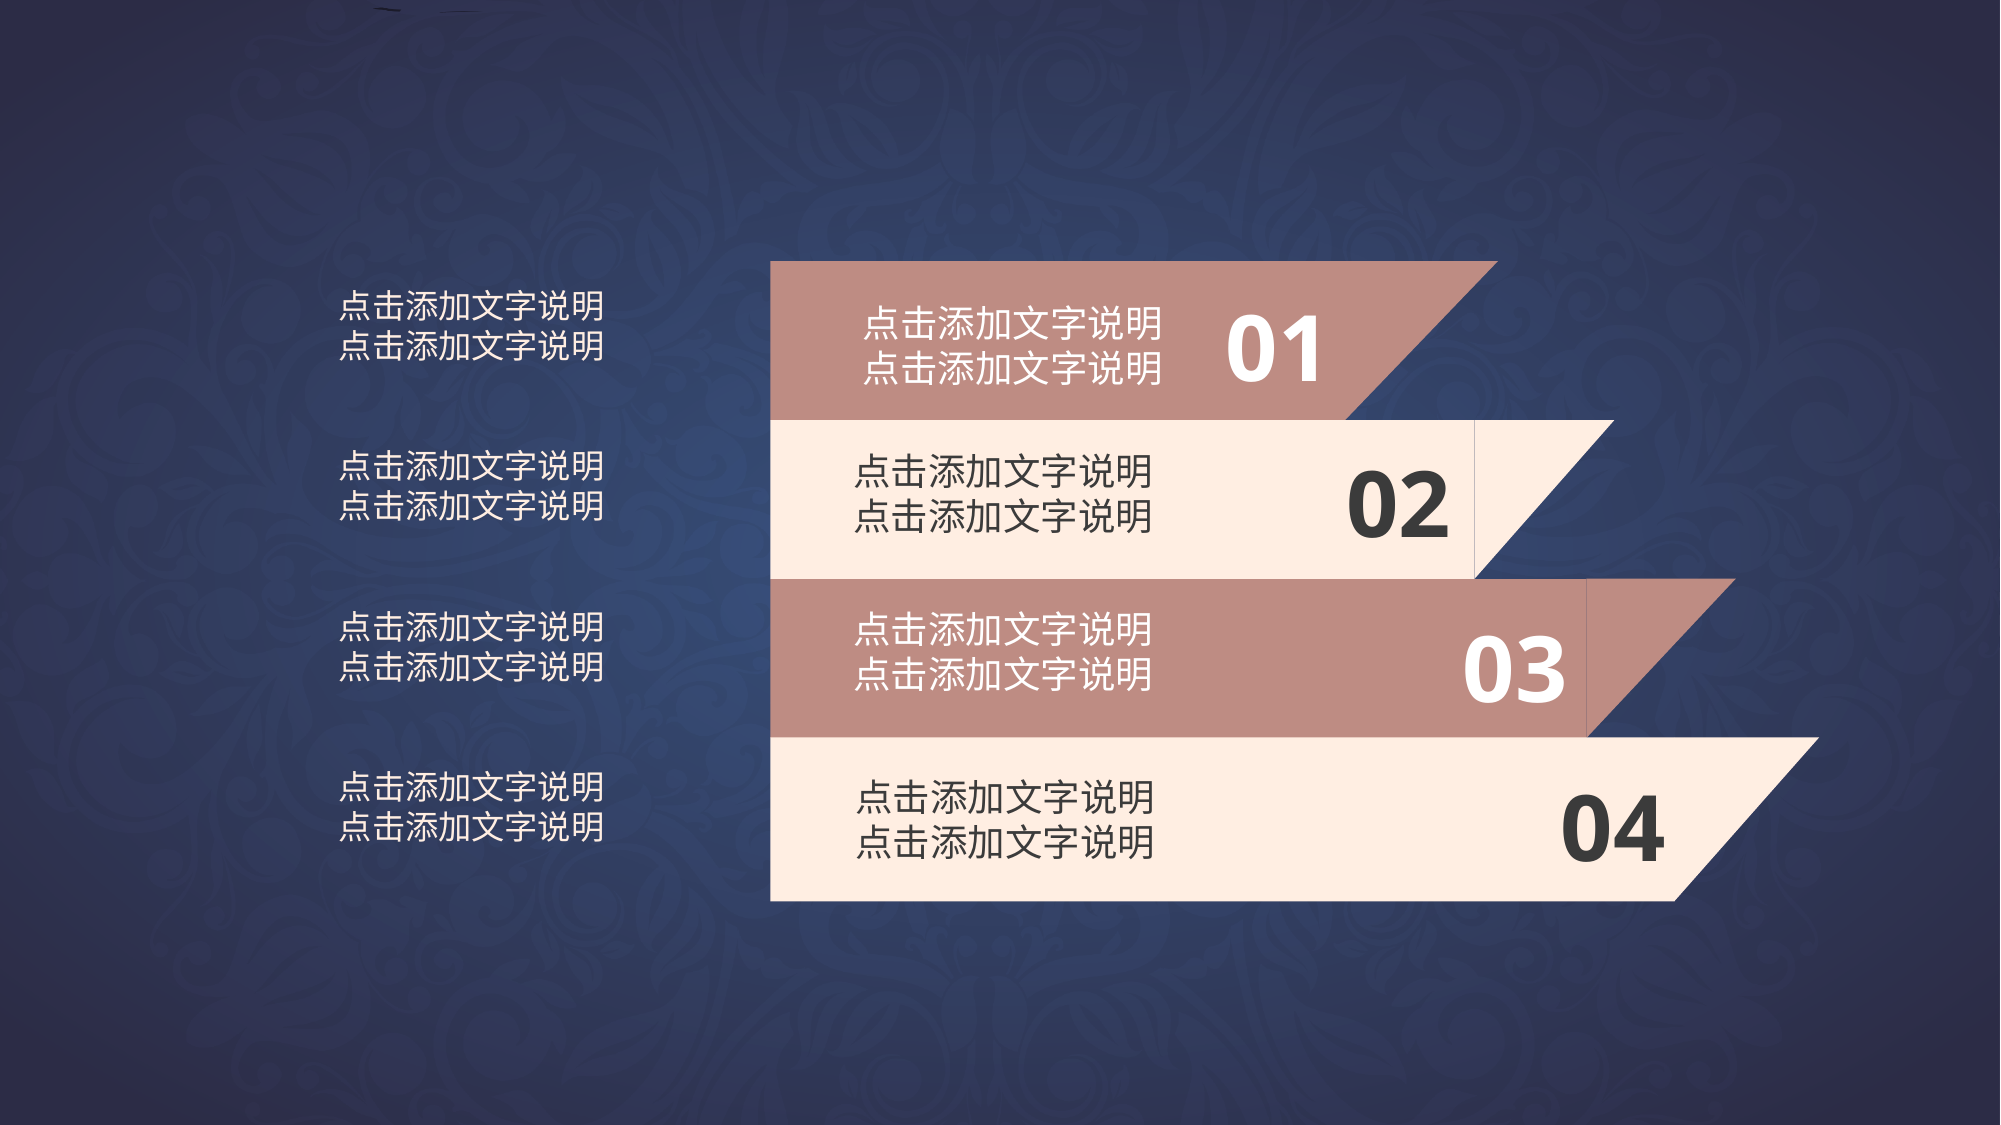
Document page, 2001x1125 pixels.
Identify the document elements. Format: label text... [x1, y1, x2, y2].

text_box 点击添加文字说明 点击添加文字说明 [323, 598, 620, 694]
picture [0, 0, 2000, 1125]
text_box 点击添加文字说明 点击添加文字说明 [323, 438, 620, 533]
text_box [770, 261, 1498, 420]
text_box 点击添加文字说明 点击添加文字说明 [323, 277, 620, 373]
text_box 点击添加文字说明 点击添加文字说明 [323, 758, 620, 854]
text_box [770, 578, 1736, 737]
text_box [770, 737, 1819, 902]
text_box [770, 420, 1615, 578]
